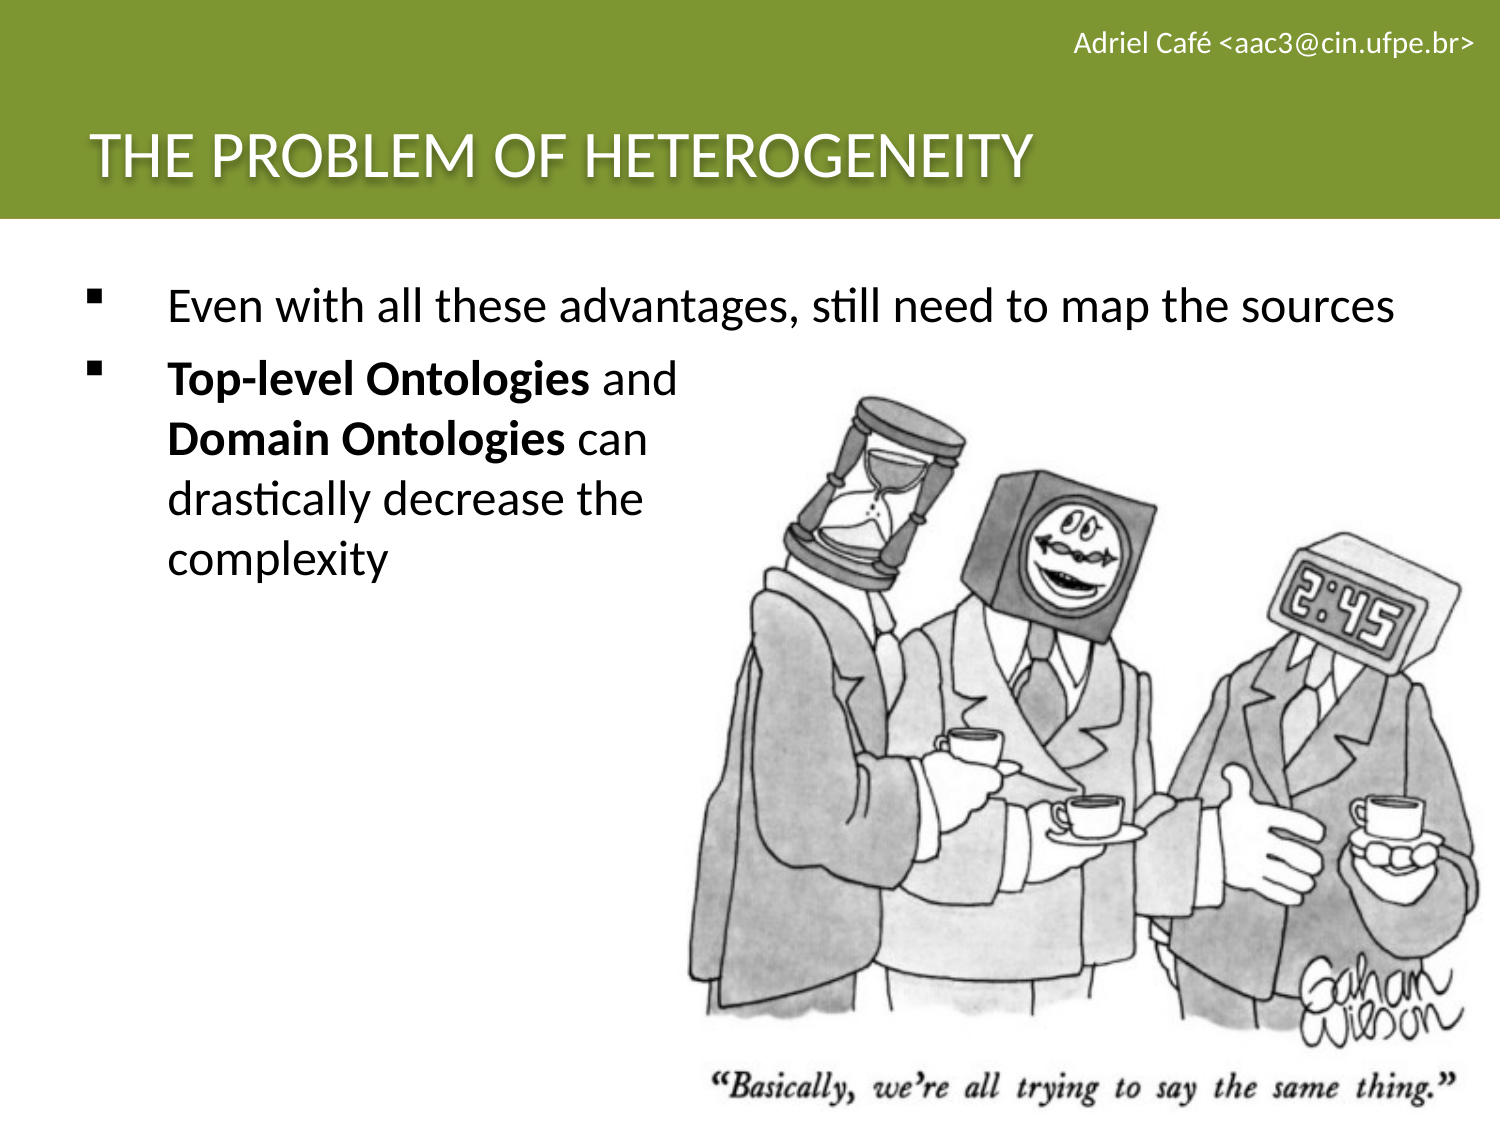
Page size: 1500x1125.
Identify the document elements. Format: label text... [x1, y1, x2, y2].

picture [675, 387, 1491, 1113]
title THE PROBLEM OF HETEROGENEITY [74, 76, 1423, 199]
list Even with all these advantages, still need to map the sources Top-level Ontologies and Domain Ontologies can drastically decrease the complexity [74, 264, 1423, 1071]
text_box Adriel Café <aac3@cin.ufpe.br> [593, 5, 1491, 77]
